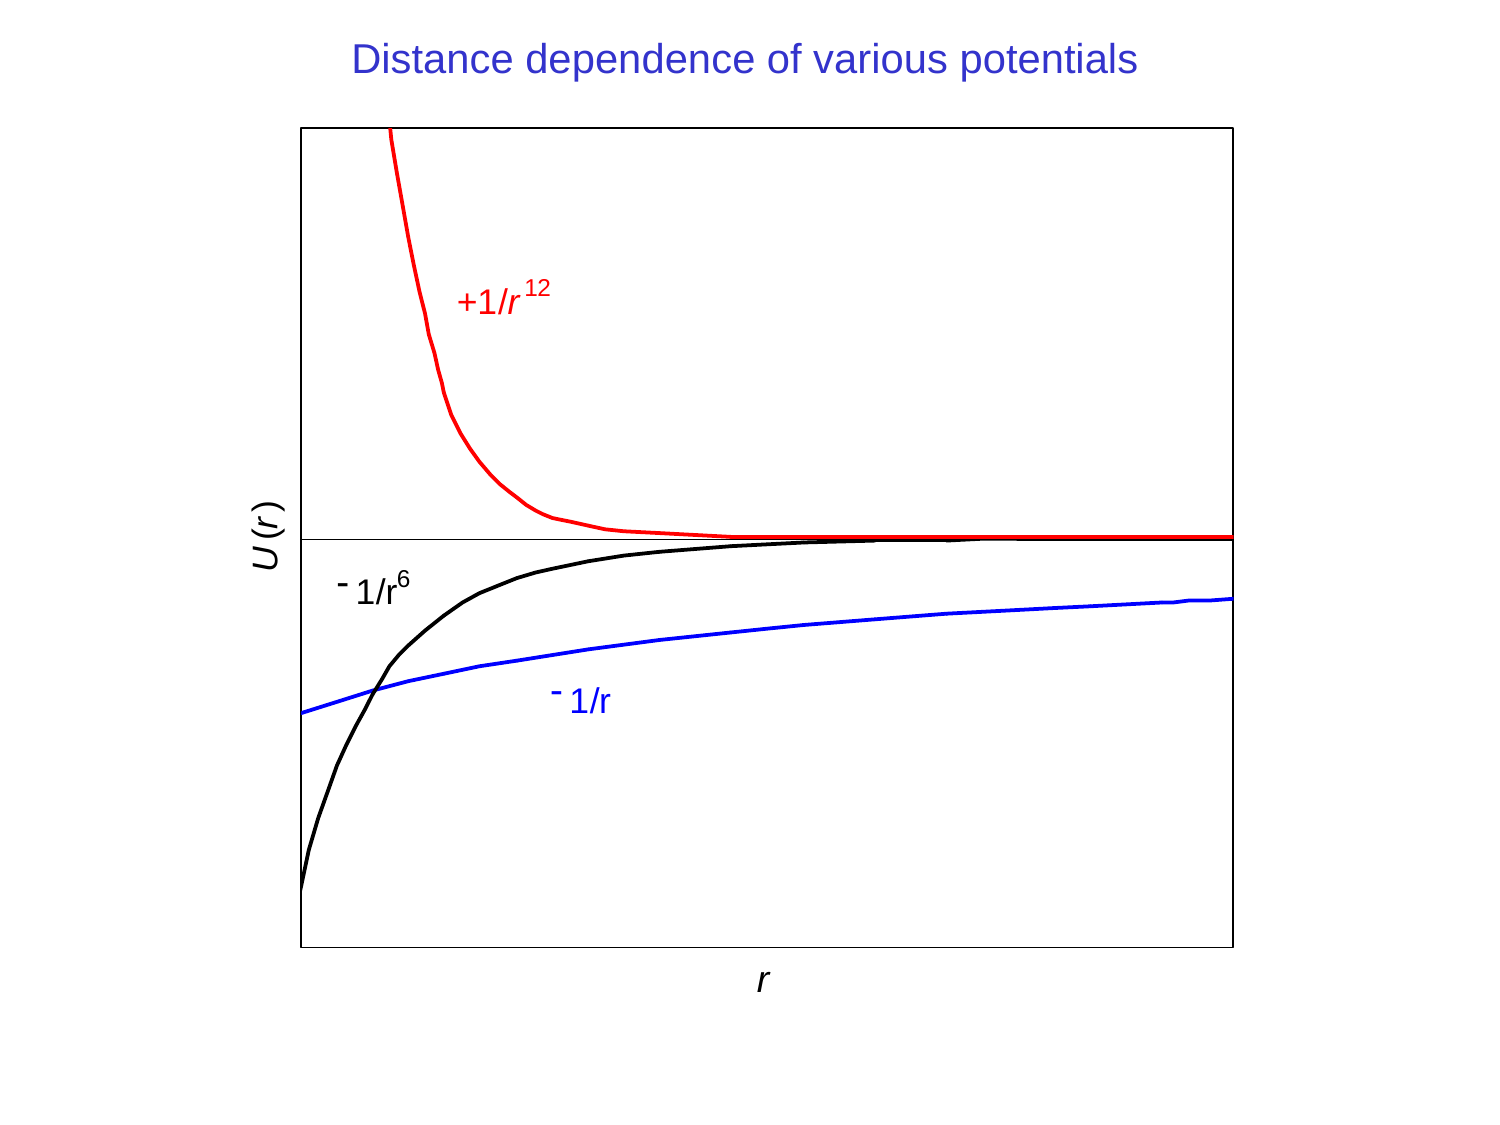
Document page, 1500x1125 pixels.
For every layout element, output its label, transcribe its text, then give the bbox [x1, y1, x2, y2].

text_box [199, 99, 1262, 1046]
text_box Distance dependence of various potentials [336, 24, 1154, 90]
